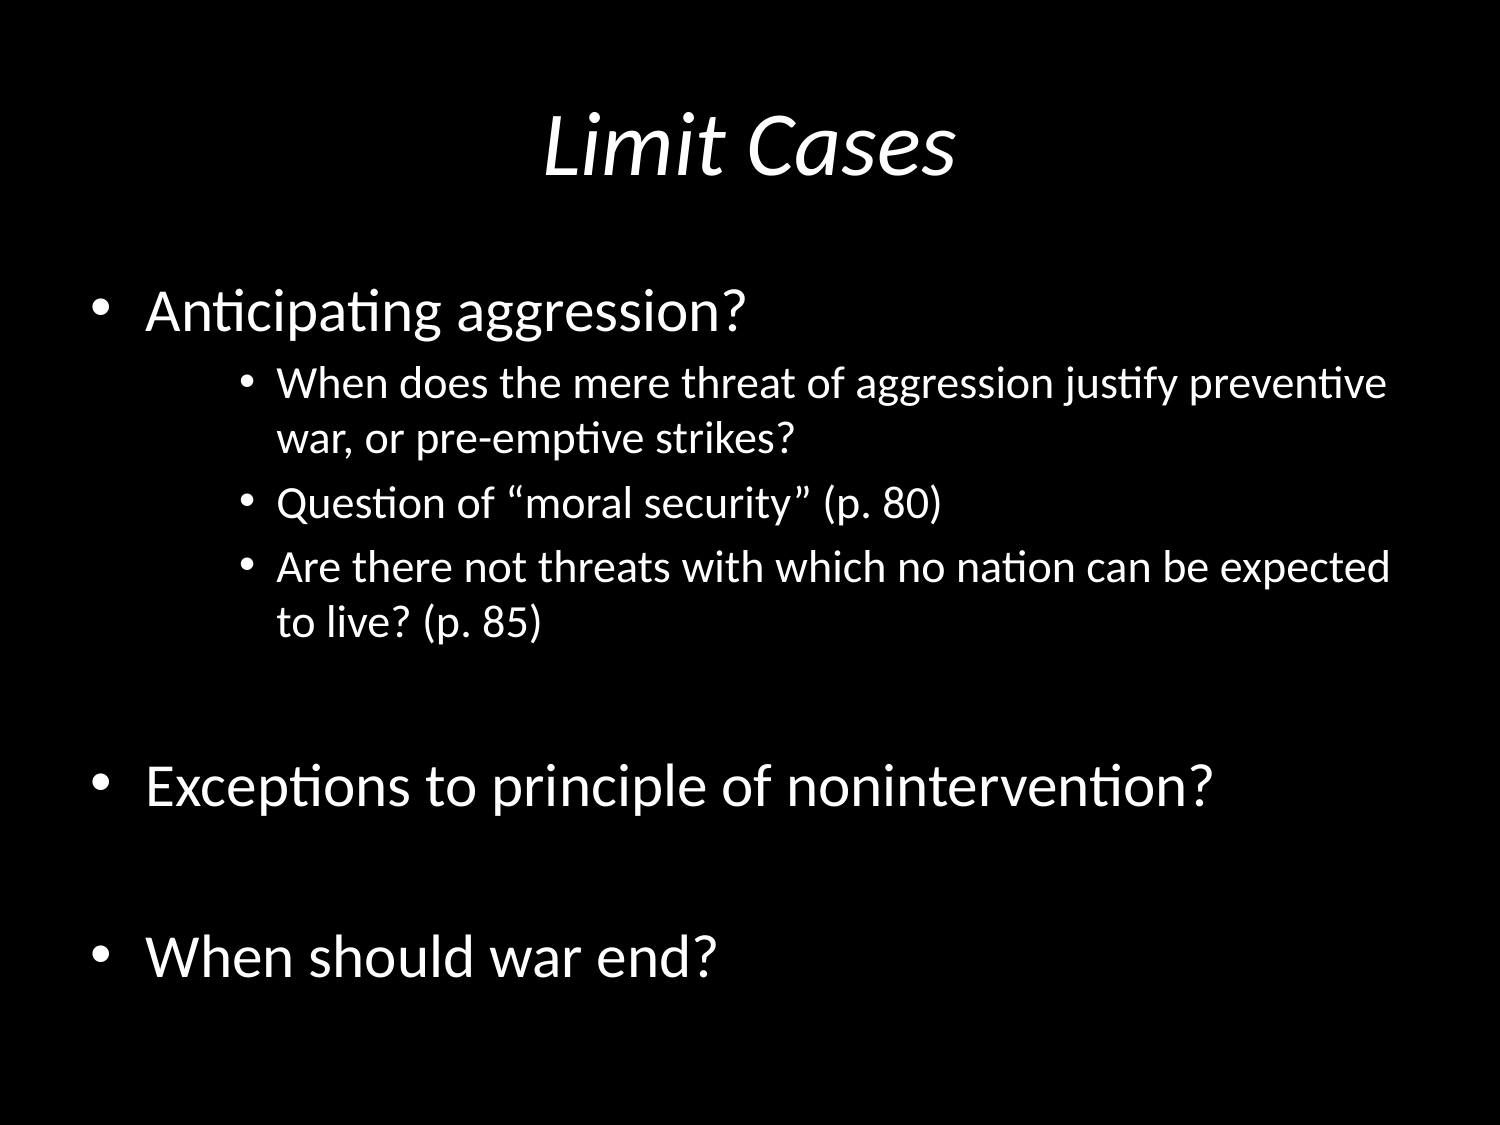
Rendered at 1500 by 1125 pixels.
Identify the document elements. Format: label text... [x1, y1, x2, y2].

title Limit Cases [75, 45, 1425, 233]
list Anticipating aggression? When does the mere threat of aggression justify preventive war, or pre-emptive strikes? Question of “moral security” (p. 80) Are there not threats with which no nation can be expected to live? (p. 85) Exceptions to principle of nonintervention? When should war end? [75, 262, 1425, 1005]
